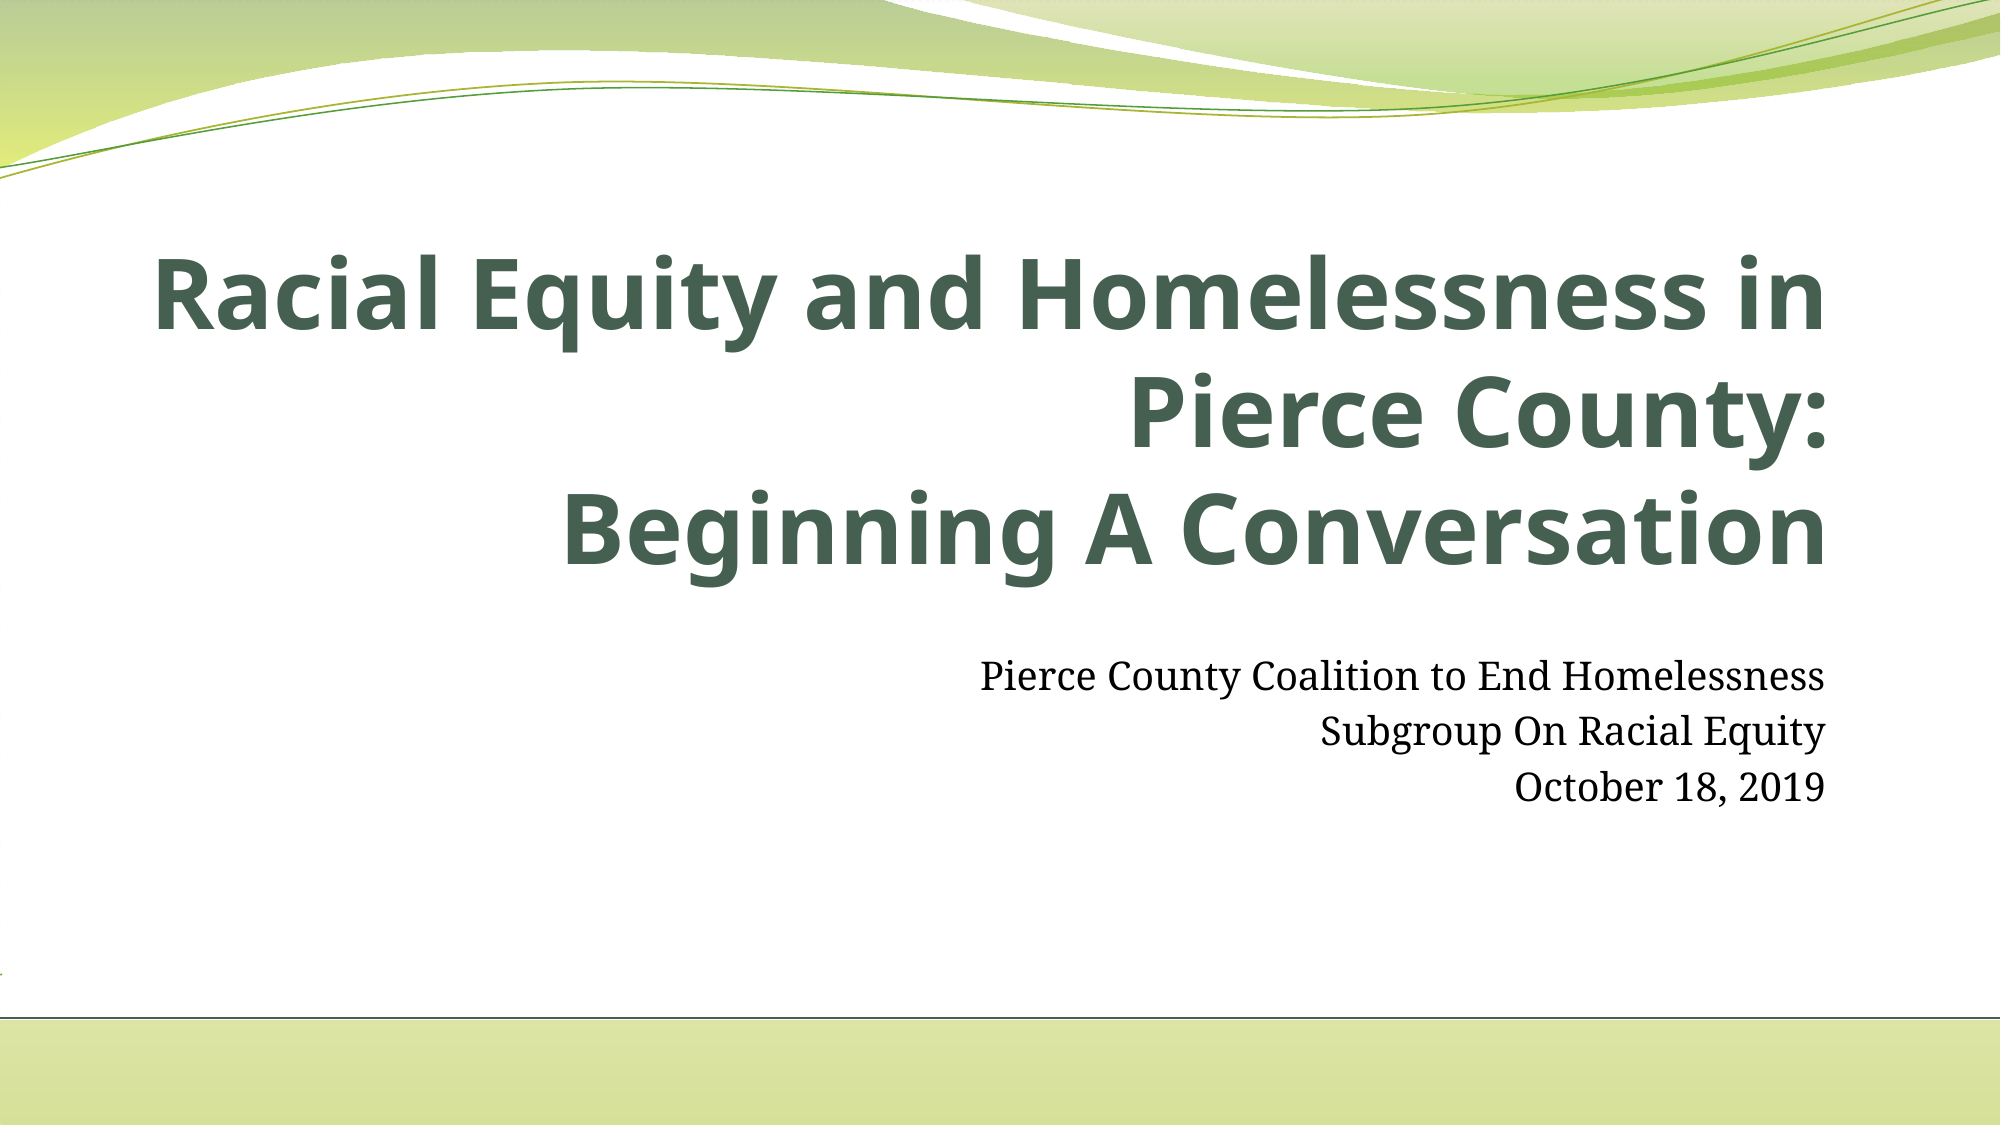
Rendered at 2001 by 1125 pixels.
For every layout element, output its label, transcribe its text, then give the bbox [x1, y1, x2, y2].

title Racial Equity and Homelessness in Pierce County: Beginning A Conversation [116, 224, 1834, 585]
subtitle Pierce County Coalition to End Homelessness Subgroup On Racial Equity October 18, 2019 [116, 643, 1835, 818]
